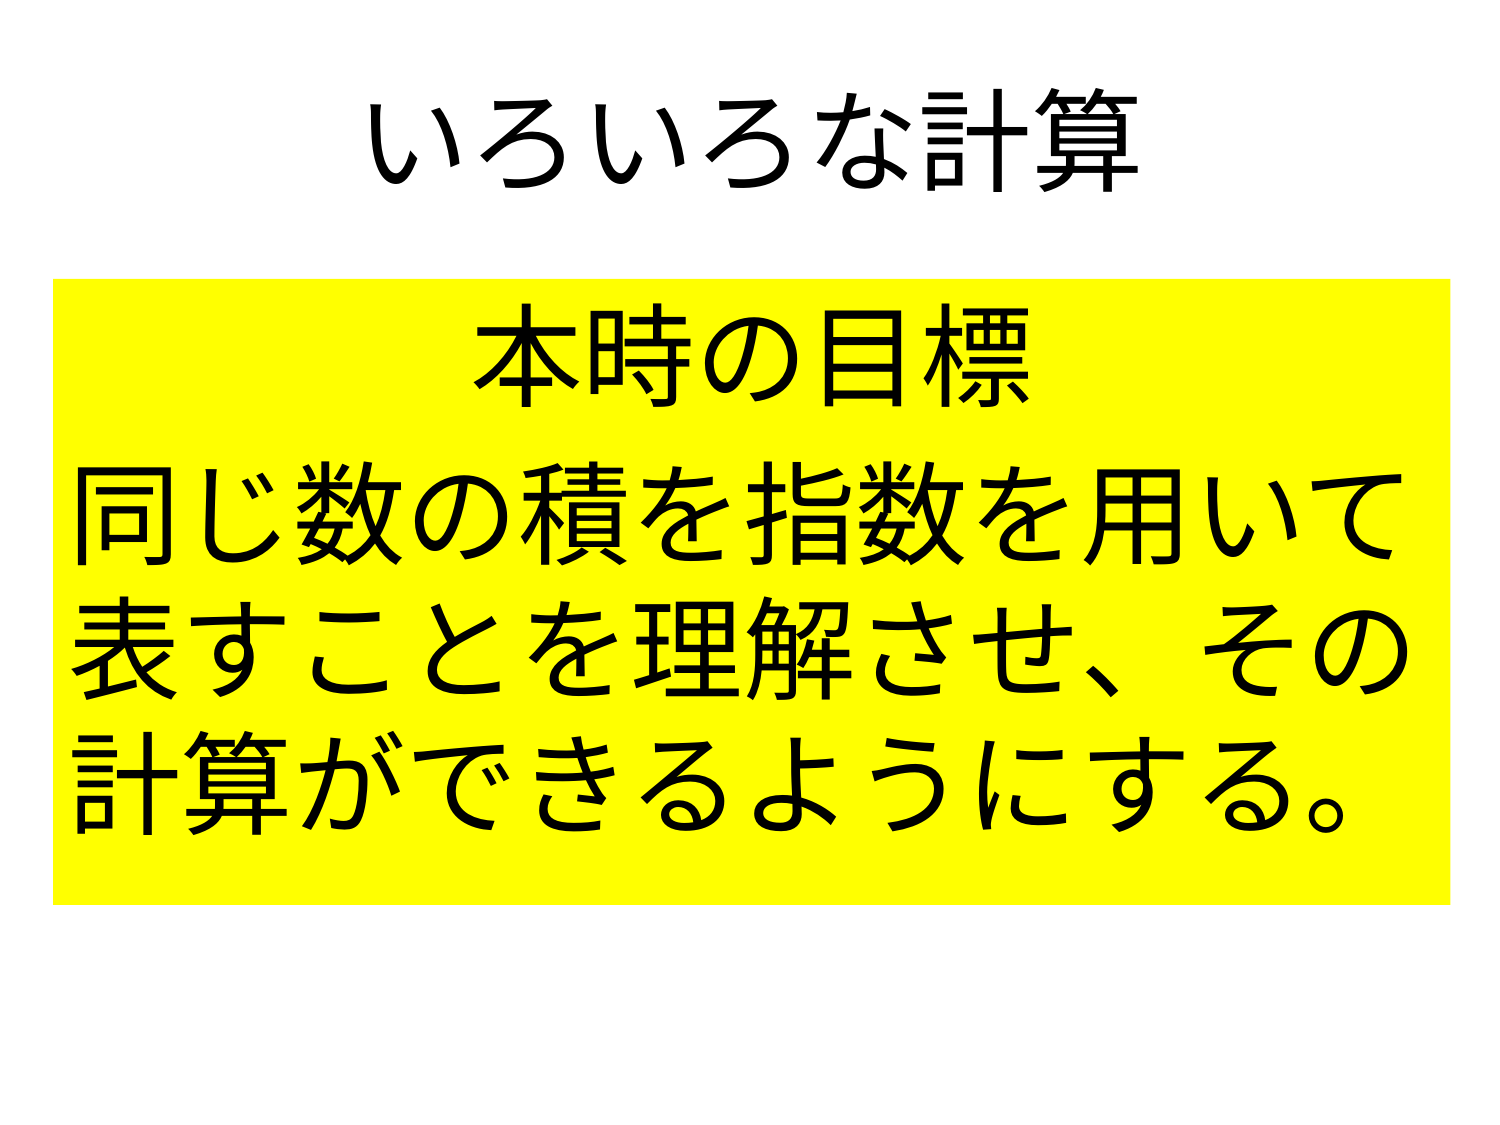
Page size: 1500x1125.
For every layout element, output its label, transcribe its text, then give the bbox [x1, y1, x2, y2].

title いろいろな計算 [29, 45, 1471, 233]
list 本時の目標 同じ数の積を指数を用いて表すことを理解させ、その計算ができるようにする。 [53, 278, 1451, 905]
